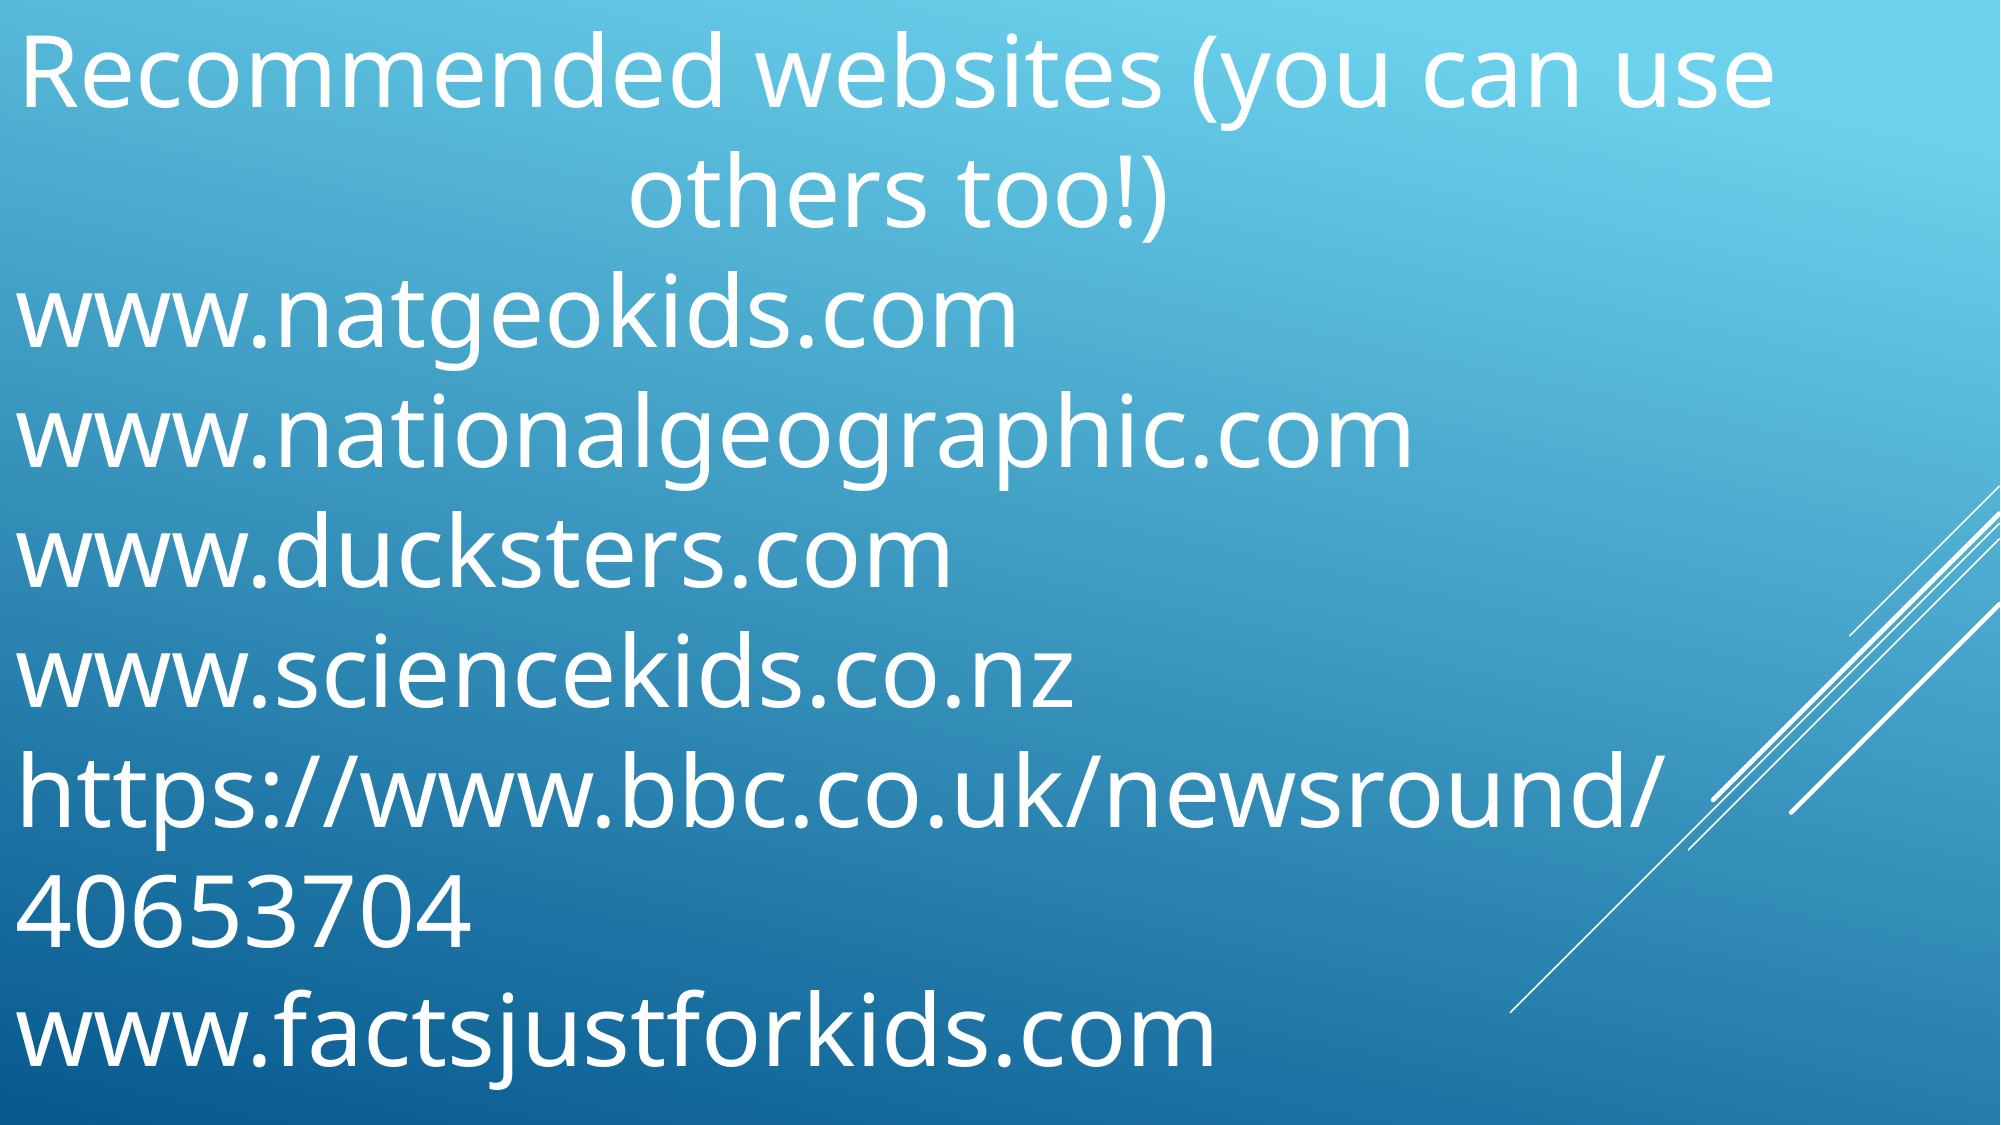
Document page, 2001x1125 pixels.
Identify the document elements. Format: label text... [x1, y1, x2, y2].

text_box Recommended websites (you can use others too!) www.natgeokids.com www.nationalgeographic.com www.ducksters.com www.sciencekids.co.nz https://www.bbc.co.uk/newsround/40653704 www.factsjustforkids.com [0, 0, 1797, 1125]
